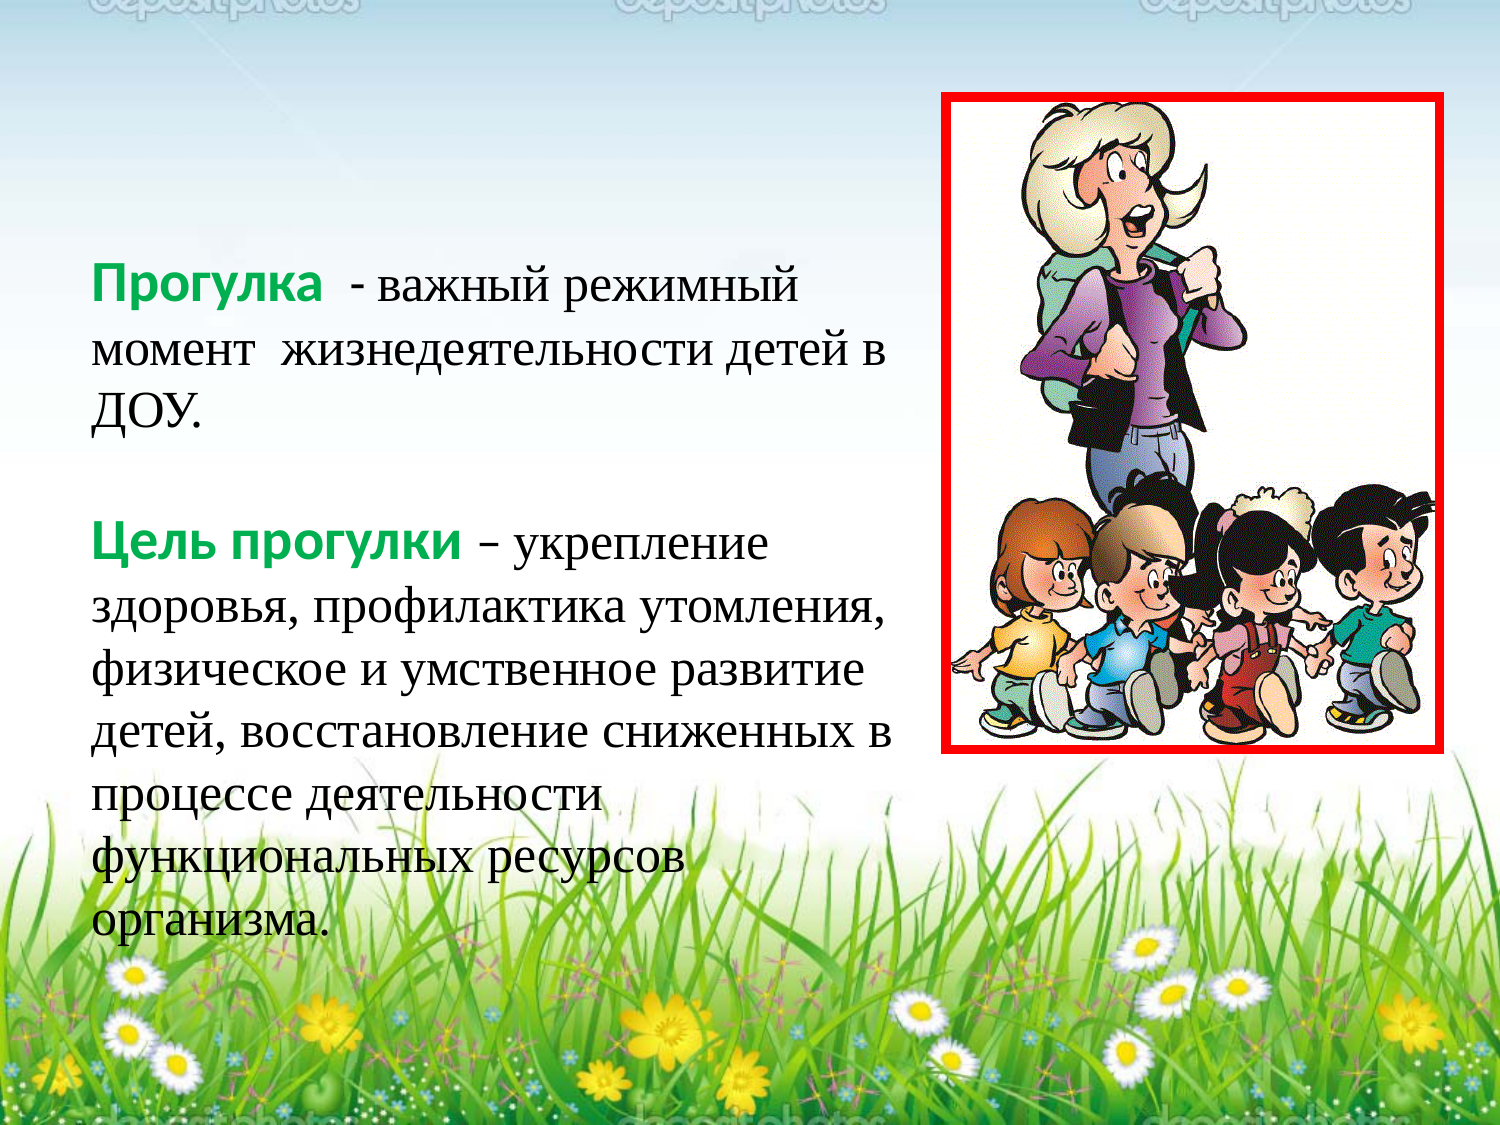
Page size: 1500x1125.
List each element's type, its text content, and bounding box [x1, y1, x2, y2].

title Прогулка - важный режимный момент жизнедеятельности детей в ДОУ. Цель прогулки – укрепление здоровья, профилактика утомления, физическое и умственное развитие детей, восстановление сниженных в процессе деятельности функциональных ресурсов организма. [76, 58, 916, 891]
picture [0, 0, 1500, 1125]
